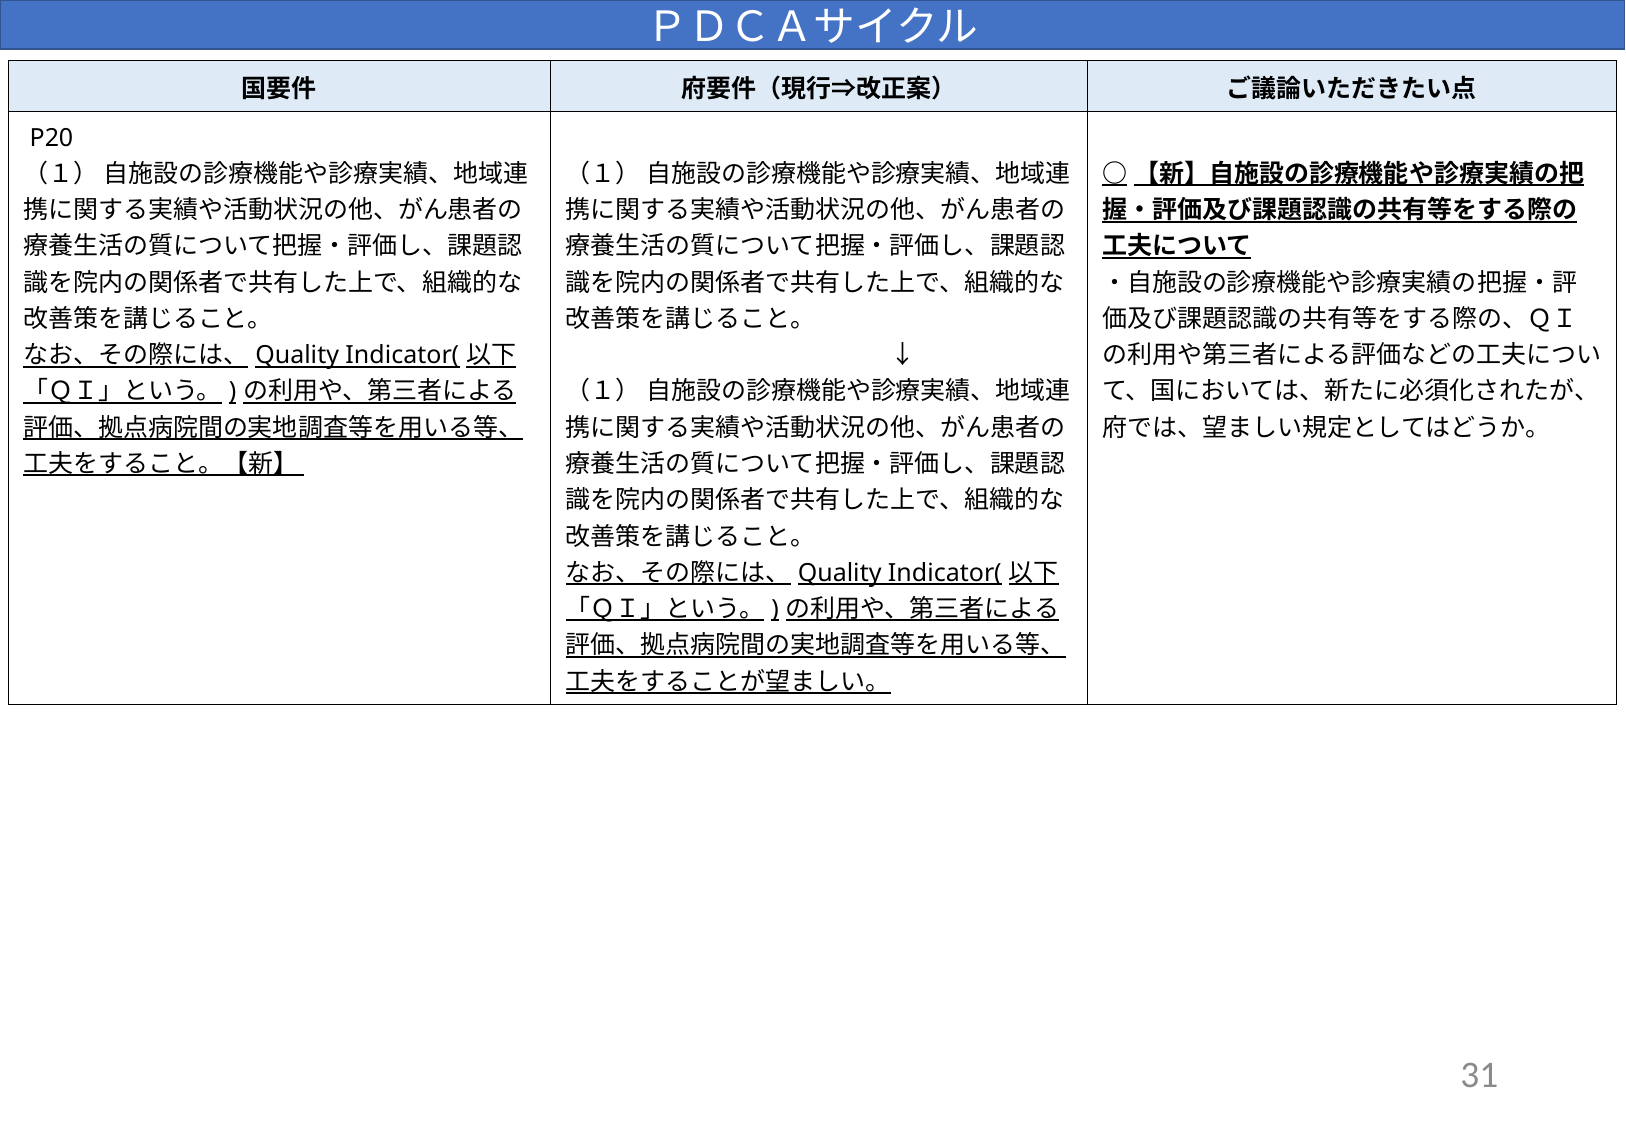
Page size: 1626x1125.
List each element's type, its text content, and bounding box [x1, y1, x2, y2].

table_header 国要件 [9, 61, 550, 111]
slide_number 31 [1147, 1042, 1514, 1103]
table_cell （１） 自施設の診療機能や診療実績、地域連携に関する実績や活動状況の他、がん患者の療養生活の質について把握・評価し、課題認識を院内の関係者で共有した上で、組織的な改善策を講じること。 ↓ （１） 自施設の診療機能や診療実績、地域連携に関する実績や活動状況の他、がん患者の療養生活の質について把握・評価し、課題認識を院内の関係者で共有した上で、組織的な改善策を講じること。 なお、その際には、Quality Indicator(以下「ＱＩ」という。)の利用や、第三者による評価、拠点病院間の実地調査等を用いる等、工夫をすることが望ましい。 [551, 112, 1087, 704]
table_cell P20 （１） 自施設の診療機能や診療実績、地域連携に関する実績や活動状況の他、がん患者の療養生活の質について把握・評価し、課題認識を院内の関係者で共有した上で、組織的な改善策を講じること。 なお、その際には、Quality Indicator(以下「ＱＩ」という。)の利用や、第三者による評価、拠点病院間の実地調査等を用いる等、工夫をすること。【新】 [9, 112, 550, 704]
table_header 府要件（現行⇒改正案） [551, 61, 1087, 111]
table_cell ○【新】自施設の診療機能や診療実績の把握・評価及び課題認識の共有等をする際の工夫について ・自施設の診療機能や診療実績の把握・評価及び課題認識の共有等をする際の、ＱＩの利用や第三者による評価などの工夫について、国においては、新たに必須化されたが、府では、望ましい規定としてはどうか。 [1088, 112, 1616, 704]
text_box ＰＤＣＡサイクル [0, 0, 1625, 50]
table_header ご議論いただきたい点 [1088, 61, 1616, 111]
